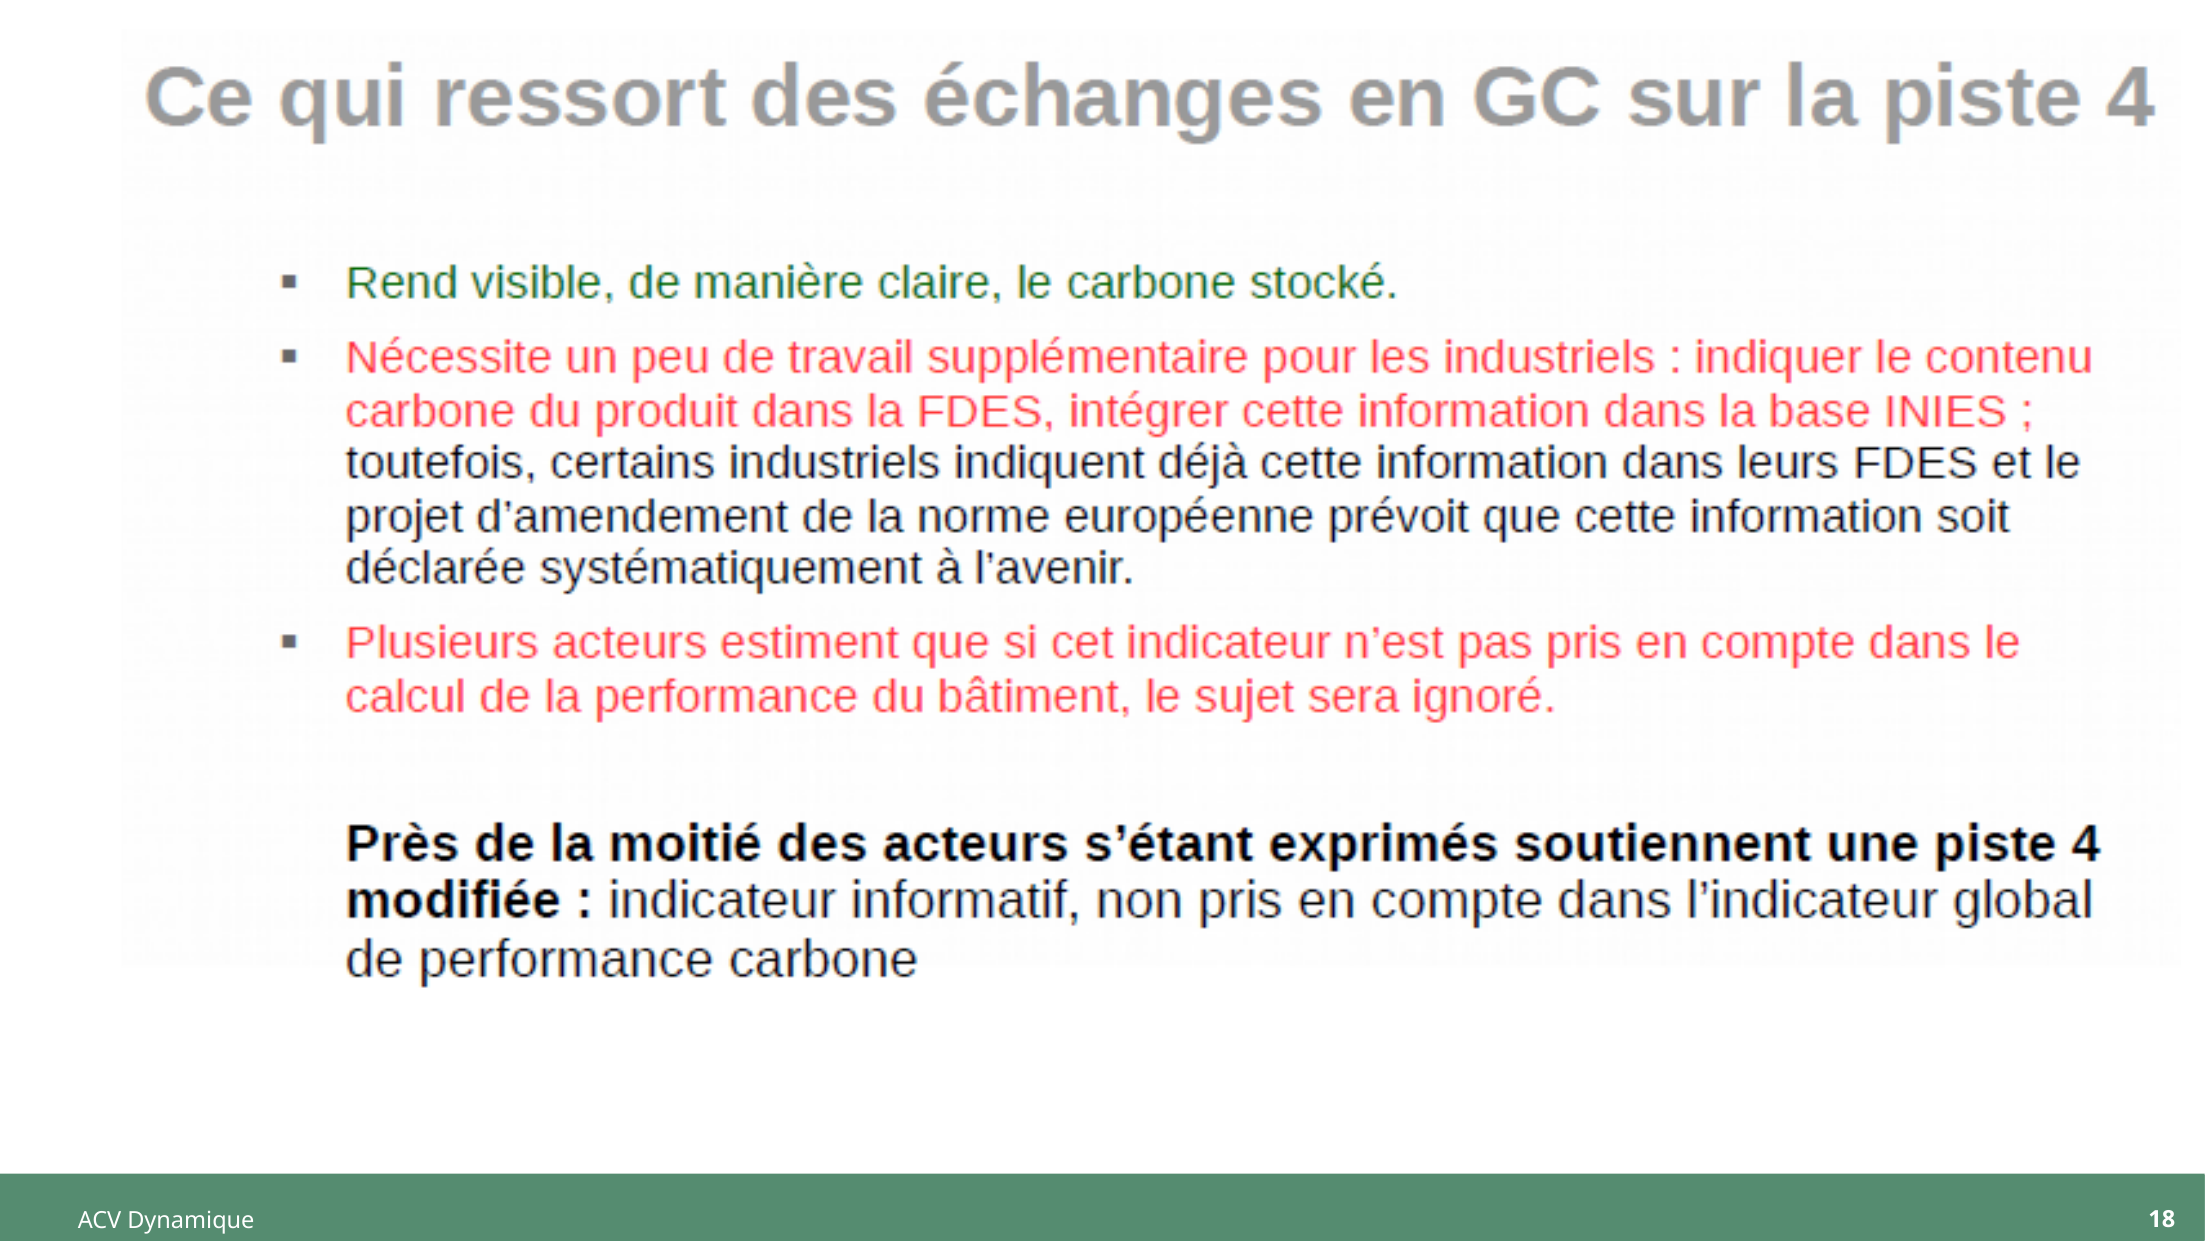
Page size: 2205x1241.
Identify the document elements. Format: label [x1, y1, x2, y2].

picture [121, 17, 2182, 1158]
